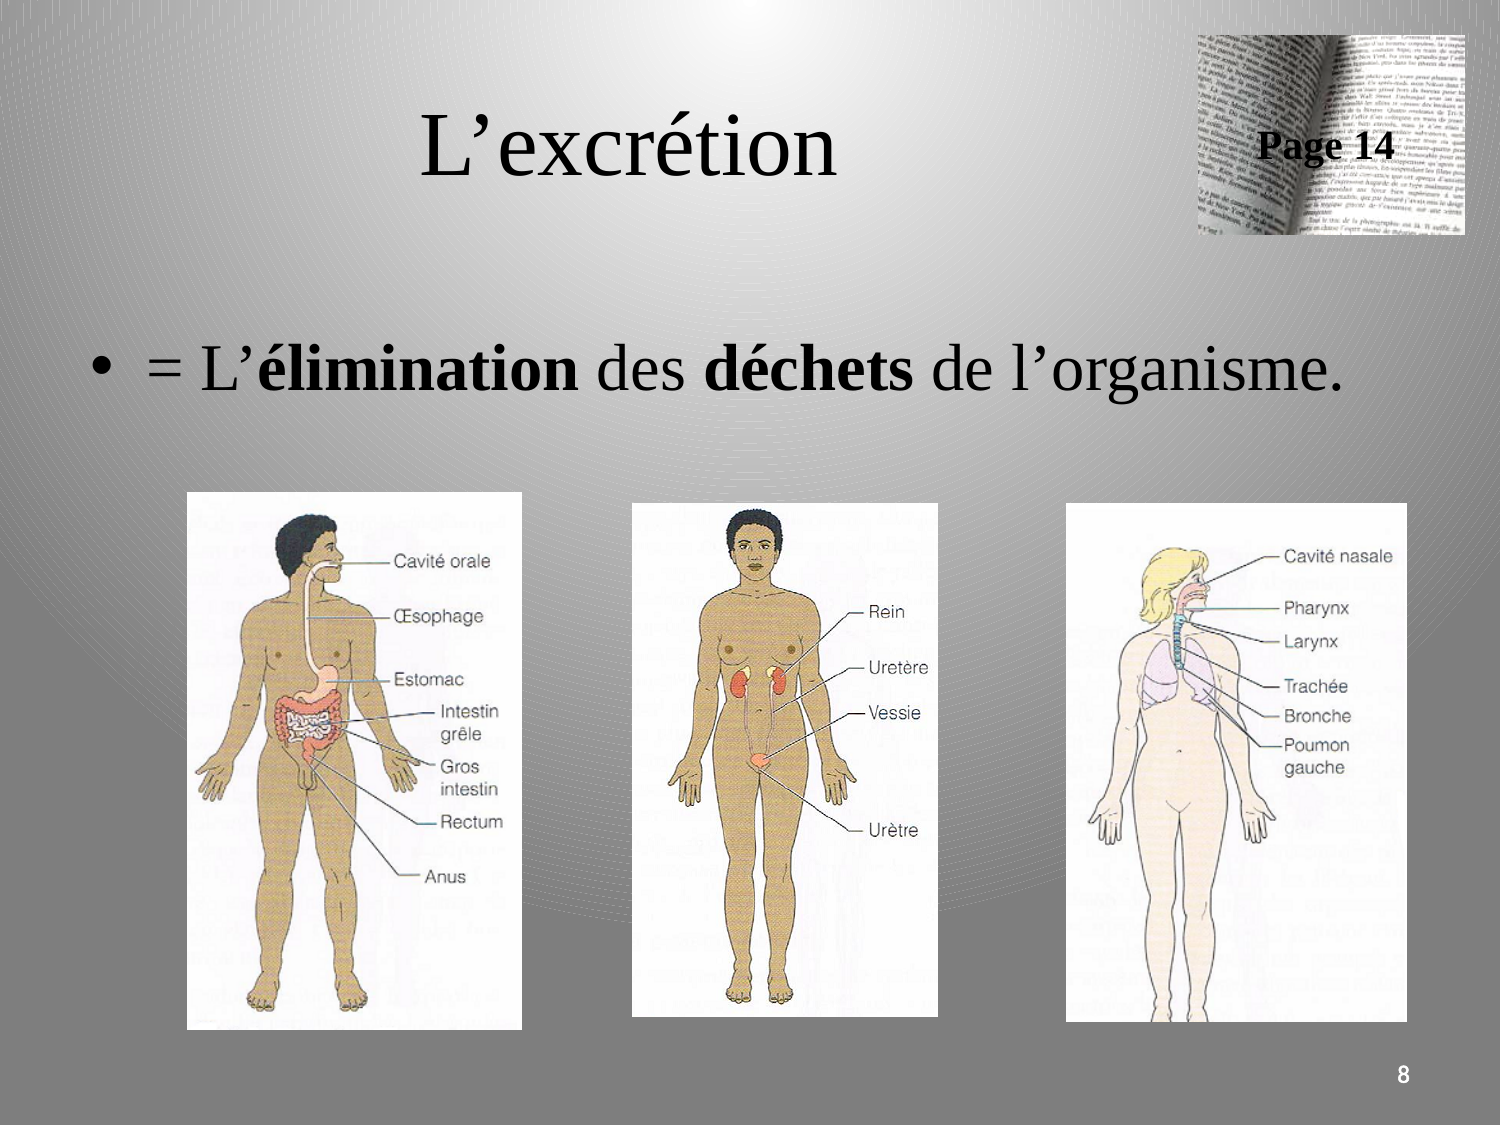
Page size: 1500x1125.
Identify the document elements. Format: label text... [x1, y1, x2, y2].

picture [632, 503, 938, 1018]
title L’excrétion [75, 45, 1184, 233]
list = L’élimination des déchets de l’organisme. [75, 316, 1425, 457]
picture [1198, 34, 1466, 235]
picture [187, 491, 522, 1030]
text_box Page 14 [1470, 110, 1477, 175]
picture [1066, 503, 1407, 1023]
slide_number 8 [1074, 1042, 1425, 1103]
